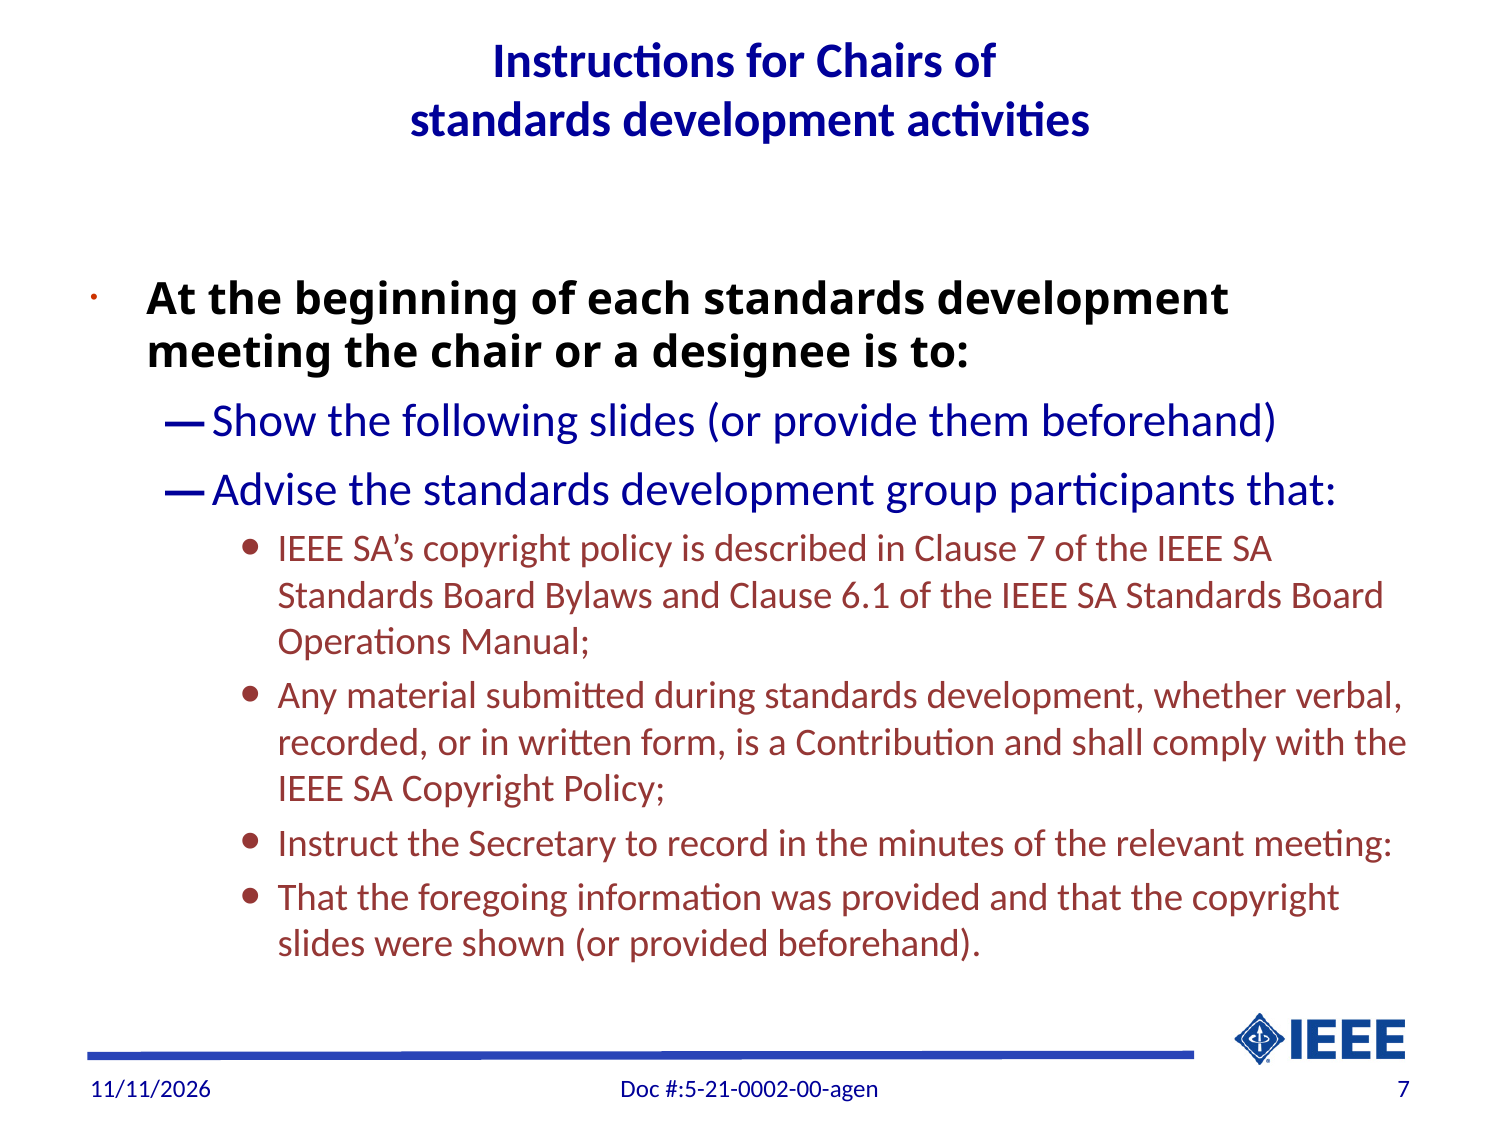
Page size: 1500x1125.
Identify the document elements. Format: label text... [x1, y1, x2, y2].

text_box Doc #:5-21-0002-00-agen [512, 1057, 988, 1118]
title Instructions for Chairs of standards development activities [75, 19, 1425, 155]
list At the beginning of each standards development meeting the chair or a designee is to: Show the following slides (or provide them beforehand) Advise the standards development group participants that: IEEE SA’s copyright policy is described in Clause 7 of the IEEE SA Standards Board Bylaws and Clause 6.1 of the IEEE SA Standards Board Operations Manual; Any material submitted during standards development, whether verbal, recorded, or in written form, is a Contribution and shall comply with the IEEE SA Copyright Policy; Instruct the Secretary to record in the minutes of the relevant meeting: That the foregoing information was provided and that the copyright slides were shown (or provided beforehand). [75, 262, 1425, 1005]
text_box 10/7/22 [75, 1057, 425, 1118]
slide_number 7 [1074, 1057, 1425, 1118]
picture [1231, 1011, 1406, 1057]
